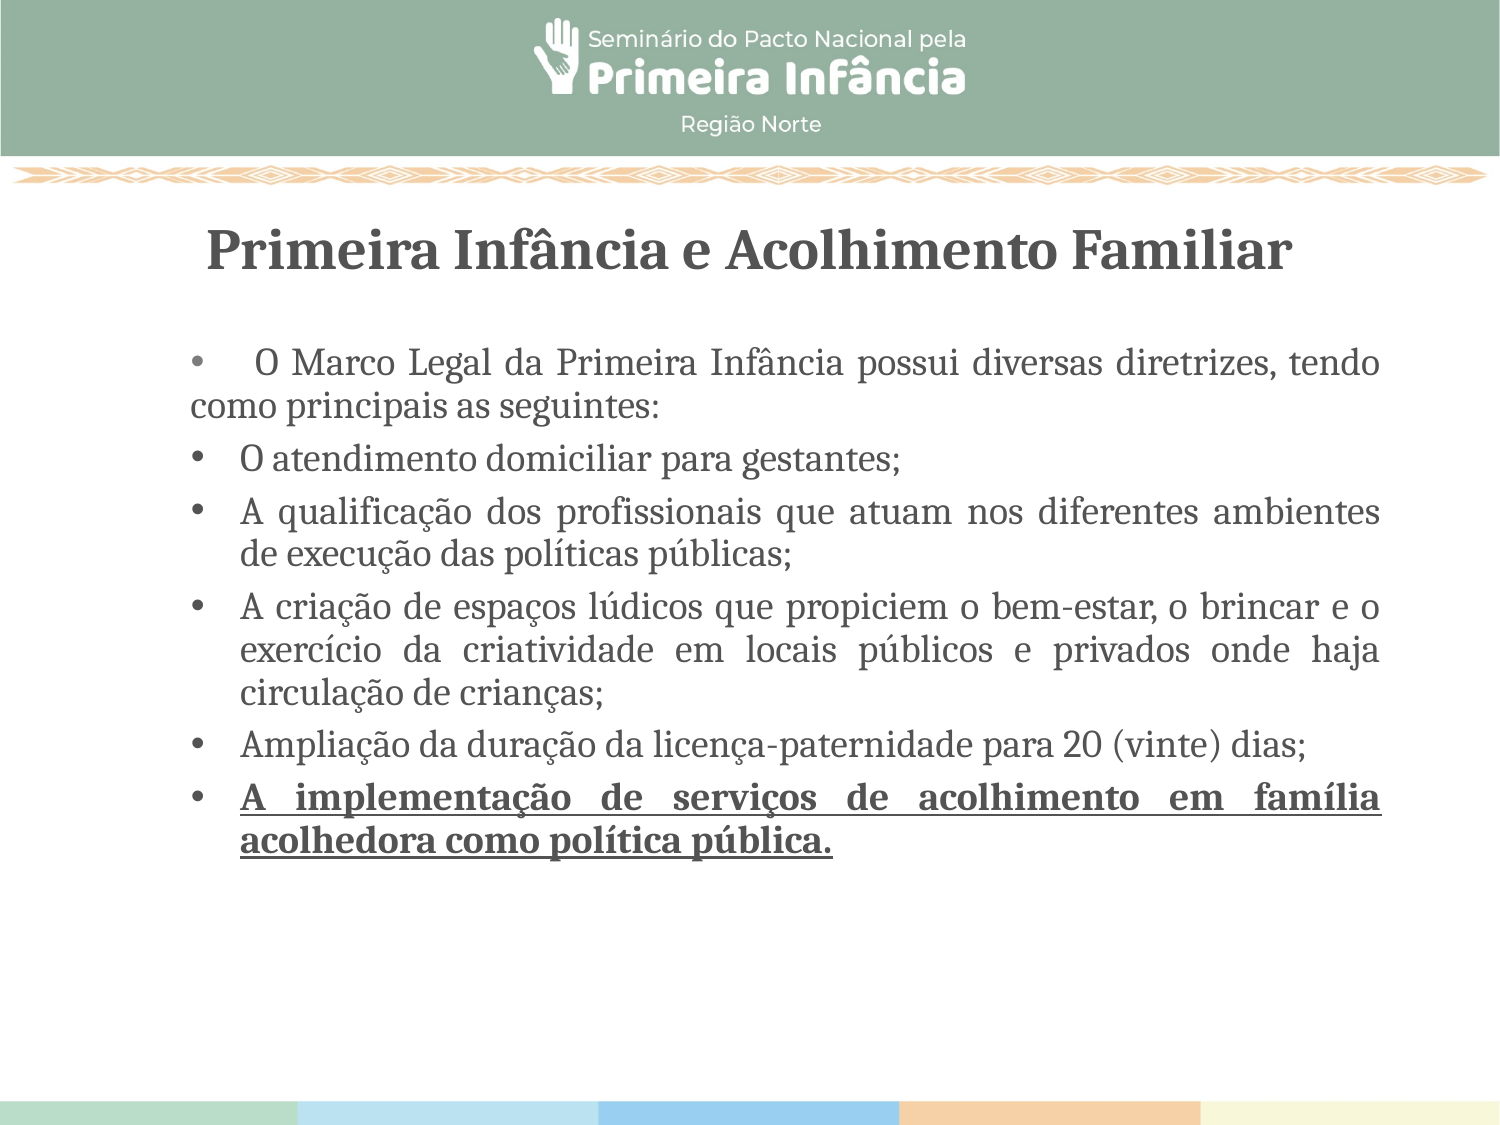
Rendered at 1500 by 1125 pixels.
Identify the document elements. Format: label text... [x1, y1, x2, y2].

title Primeira Infância e Acolhimento Familiar [103, 79, 1397, 297]
list O Marco Legal da Primeira Infância possui diversas diretrizes, tendo como principais as seguintes: O atendimento domiciliar para gestantes; A qualificação dos profissionais que atuam nos diferentes ambientes de execução das políticas públicas; A criação de espaços lúdicos que propiciem o bem-estar, o brincar e o exercício da criatividade em locais públicos e privados onde haja circulação de crianças; Ampliação da duração da licença-paternidade para 20 (vinte) dias; A implementação de serviços de acolhimento em família acolhedora como política pública. [103, 334, 1397, 1048]
picture [0, 0, 1500, 1125]
